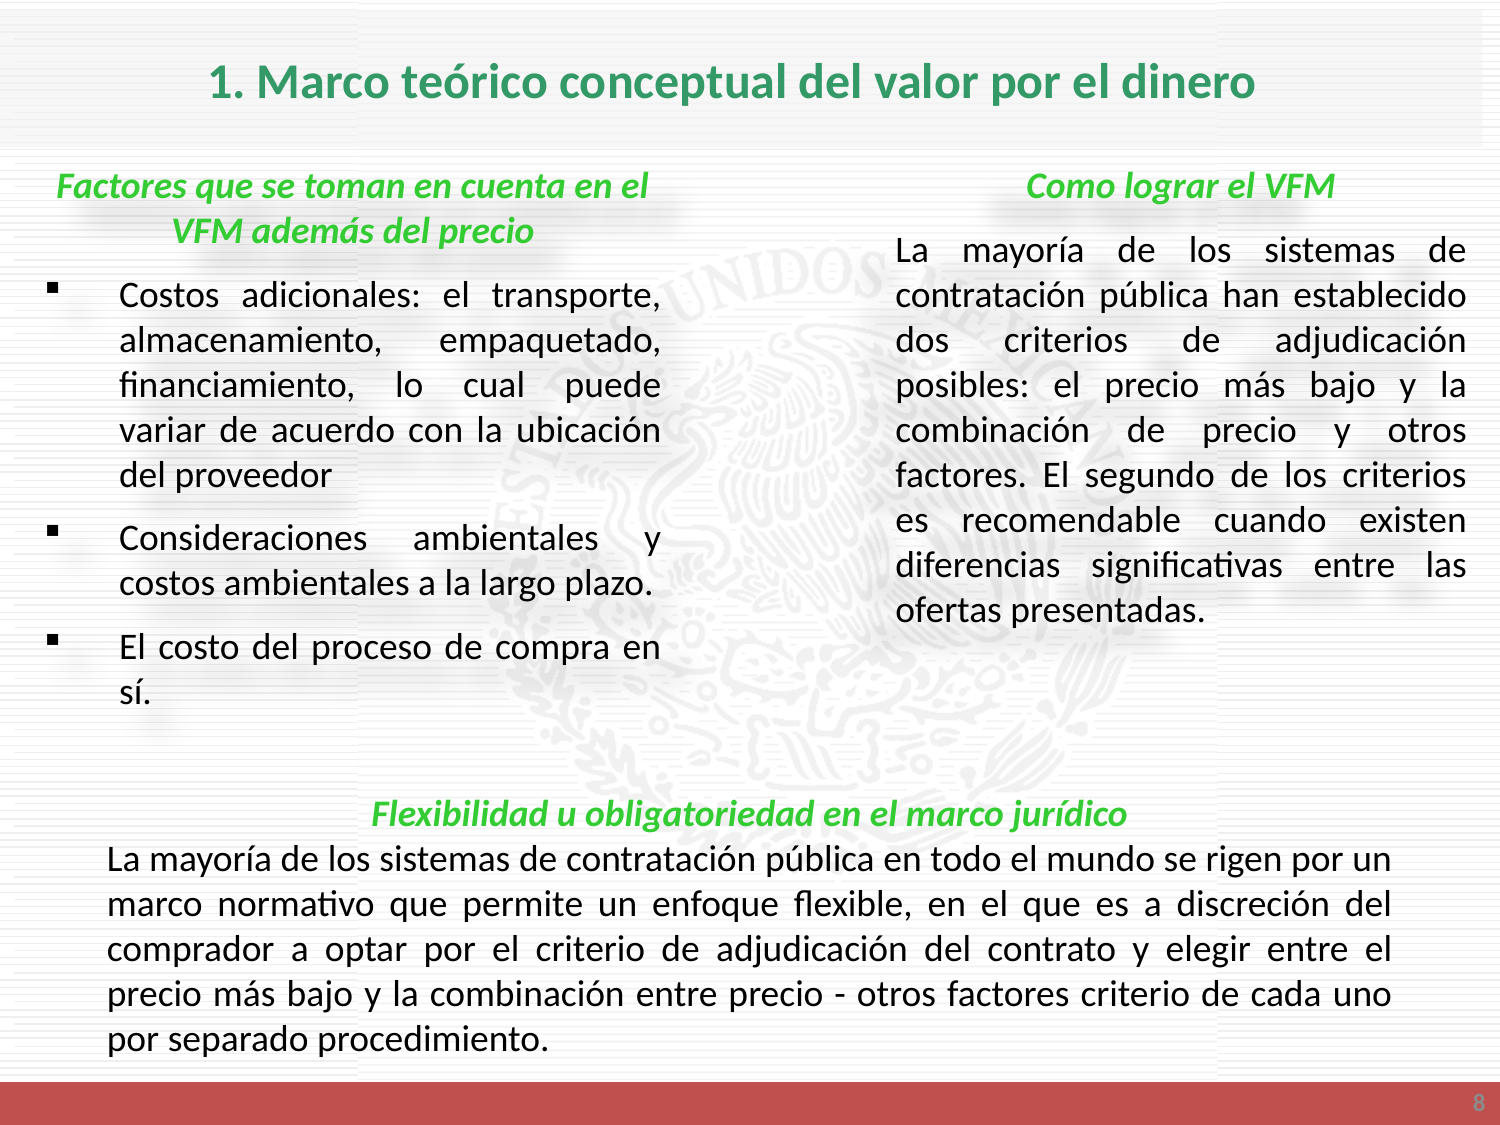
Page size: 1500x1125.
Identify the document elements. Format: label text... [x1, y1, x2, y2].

text_box Como lograr el VFM La mayoría de los sistemas de contratación pública han establecido dos criterios de adjudicación posibles: el precio más bajo y la combinación de precio y otros factores. El segundo de los criterios es recomendable cuando existen diferencias significativas entre las ofertas presentadas. [880, 153, 1483, 637]
text_box Flexibilidad u obligatoriedad en el marco jurídico La mayoría de los sistemas de contratación pública en todo el mundo se rigen por un marco normativo que permite un enfoque flexible, en el que es a discreción del comprador a optar por el criterio de adjudicación del contrato y elegir entre el precio más bajo y la combinación entre precio - otros factores criterio de cada uno por separado procedimiento. [92, 781, 1409, 1067]
picture [0, 0, 1500, 1080]
text_box Factores que se toman en cuenta en el VFM además del precio Costos adicionales: el transporte, almacenamiento, empaquetado, financiamiento, lo cual puede variar de acuerdo con la ubicación del proveedor Consideraciones ambientales y costos ambientales a la largo plazo. El costo del proceso de compra en sí. [29, 153, 677, 777]
title 1. Marco teórico conceptual del valor por el dinero [0, 9, 1483, 147]
slide_number 8 [1150, 1071, 1500, 1125]
